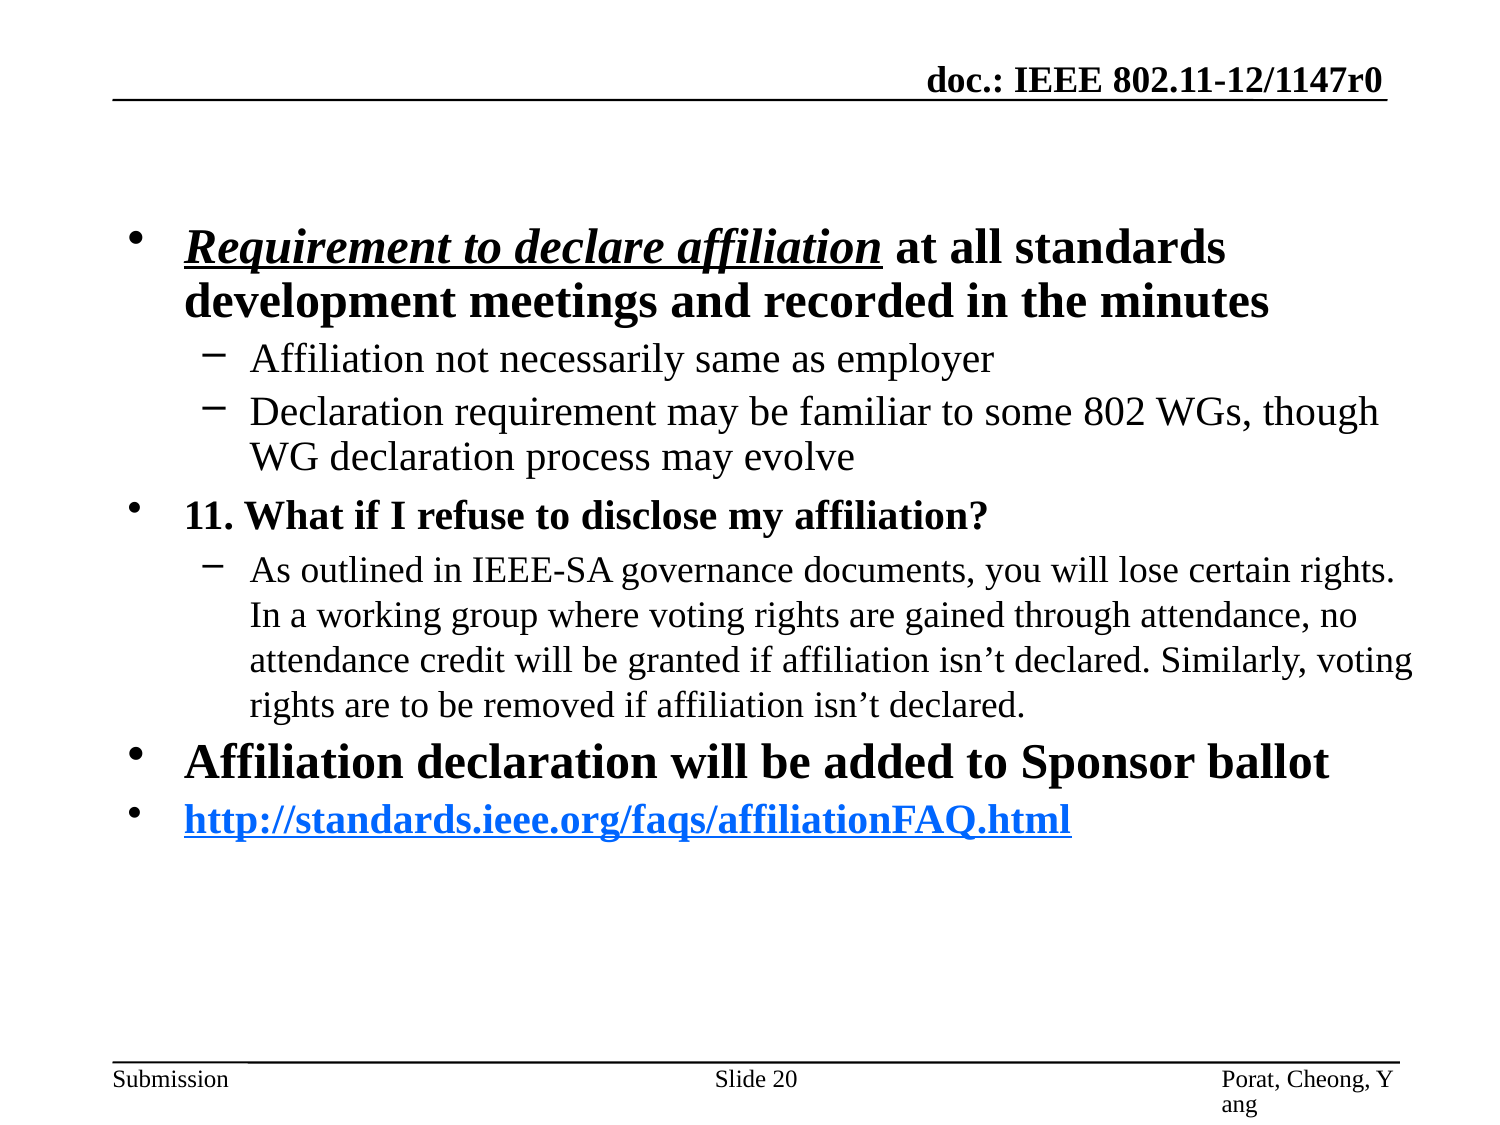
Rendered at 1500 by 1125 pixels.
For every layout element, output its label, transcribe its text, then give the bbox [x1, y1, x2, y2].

footer Porat, Cheong, Yang [1221, 1061, 1402, 1093]
slide_number Slide 20 [712, 1061, 800, 1093]
list Requirement to declare affiliation at all standards development meetings and recorded in the minutes Affiliation not necessarily same as employer Declaration requirement may be familiar to some 802 WGs, though WG declaration process may evolve 11. What if I refuse to disclose my affiliation? As outlined in IEEE-SA governance documents, you will lose certain rights. In a working group where voting rights are gained through attendance, no attendance credit will be granted if affiliation isn’t declared. Similarly, voting rights are to be removed if affiliation isn’t declared. Affiliation declaration will be added to Sponsor ballot http://standards.ieee.org/faqs/affiliationFAQ.html [112, 212, 1438, 851]
